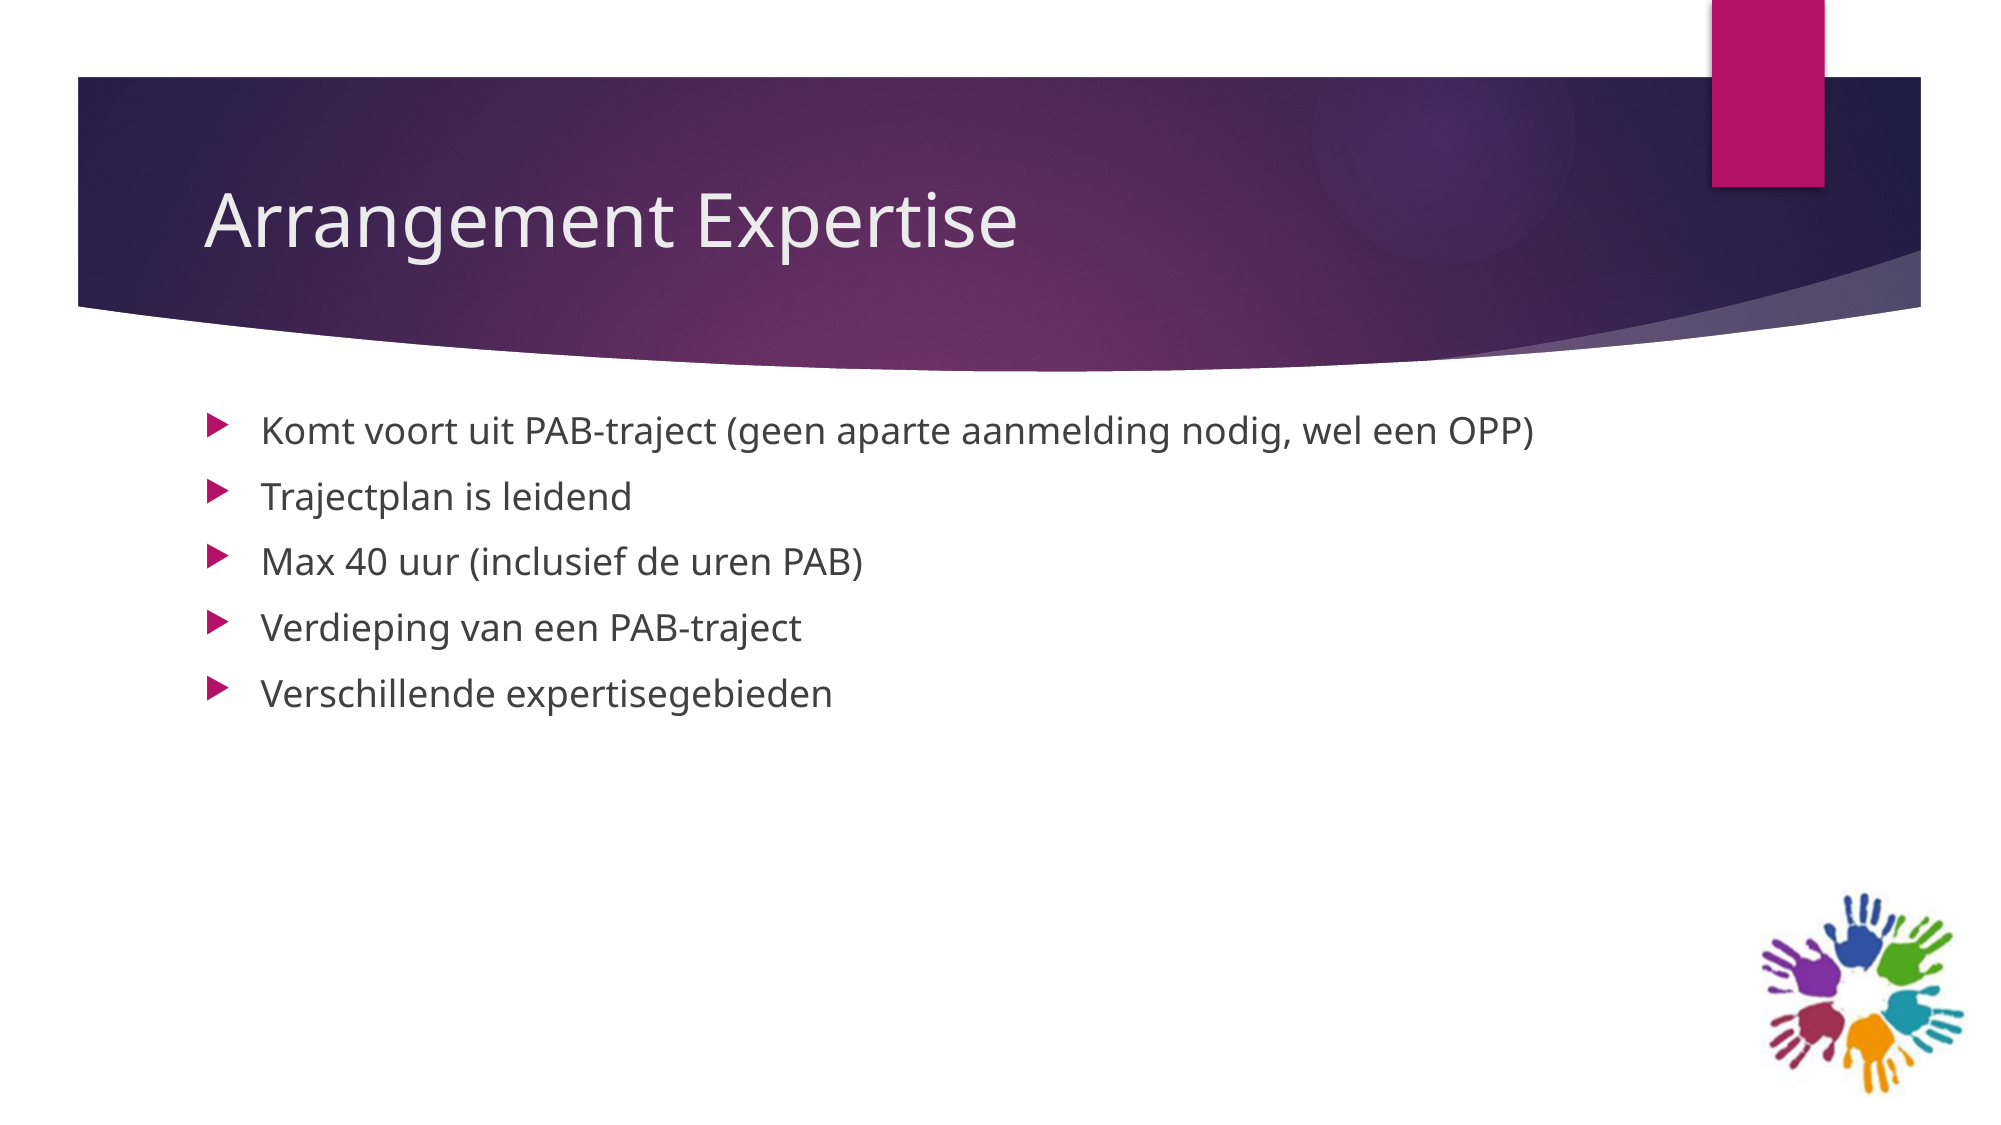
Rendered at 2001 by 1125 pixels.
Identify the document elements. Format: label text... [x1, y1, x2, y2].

picture [1747, 890, 1979, 1104]
title Arrangement Expertise [189, 159, 1627, 276]
list Komt voort uit PAB-traject (geen aparte aanmelding nodig, wel een OPP) Trajectplan is leidend Max 40 uur (inclusief de uren PAB) Verdieping van een PAB-traject Verschillende expertisegebieden [189, 399, 1638, 988]
